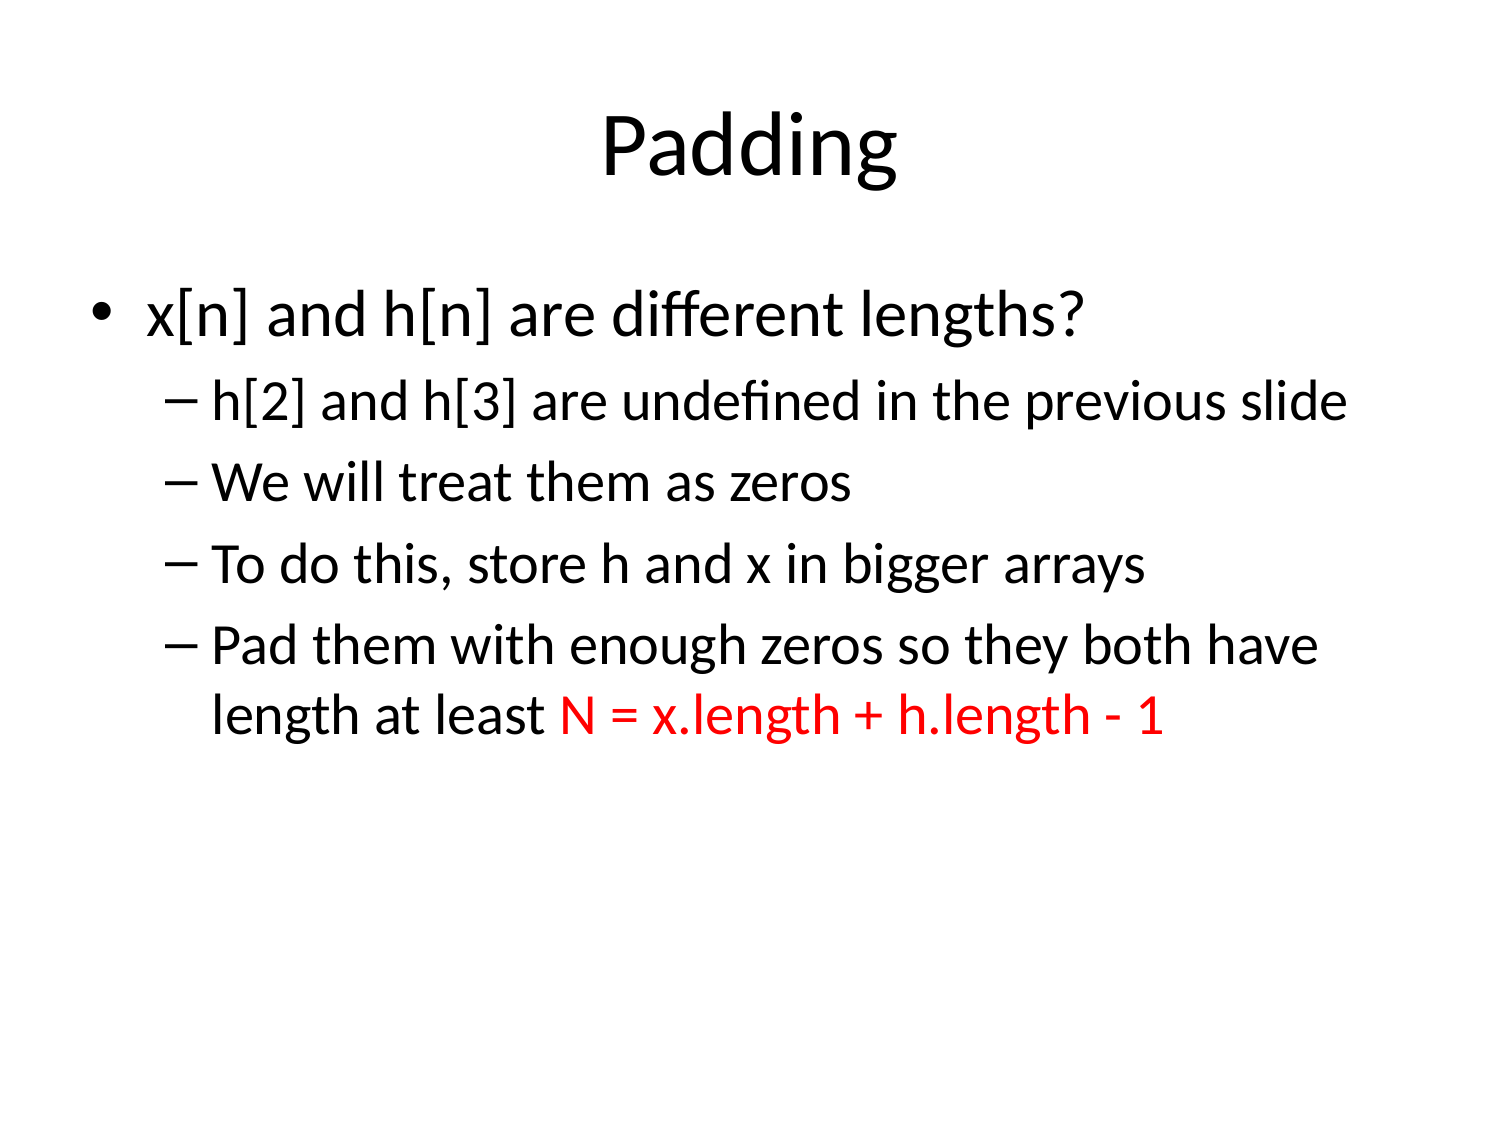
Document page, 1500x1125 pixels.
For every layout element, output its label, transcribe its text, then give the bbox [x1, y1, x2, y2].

list x[n] and h[n] are different lengths? h[2] and h[3] are undefined in the previous slide We will treat them as zeros To do this, store h and x in bigger arrays Pad them with enough zeros so they both have length at least N = x.length + h.length - 1 [75, 262, 1425, 1005]
title Padding [75, 45, 1425, 233]
